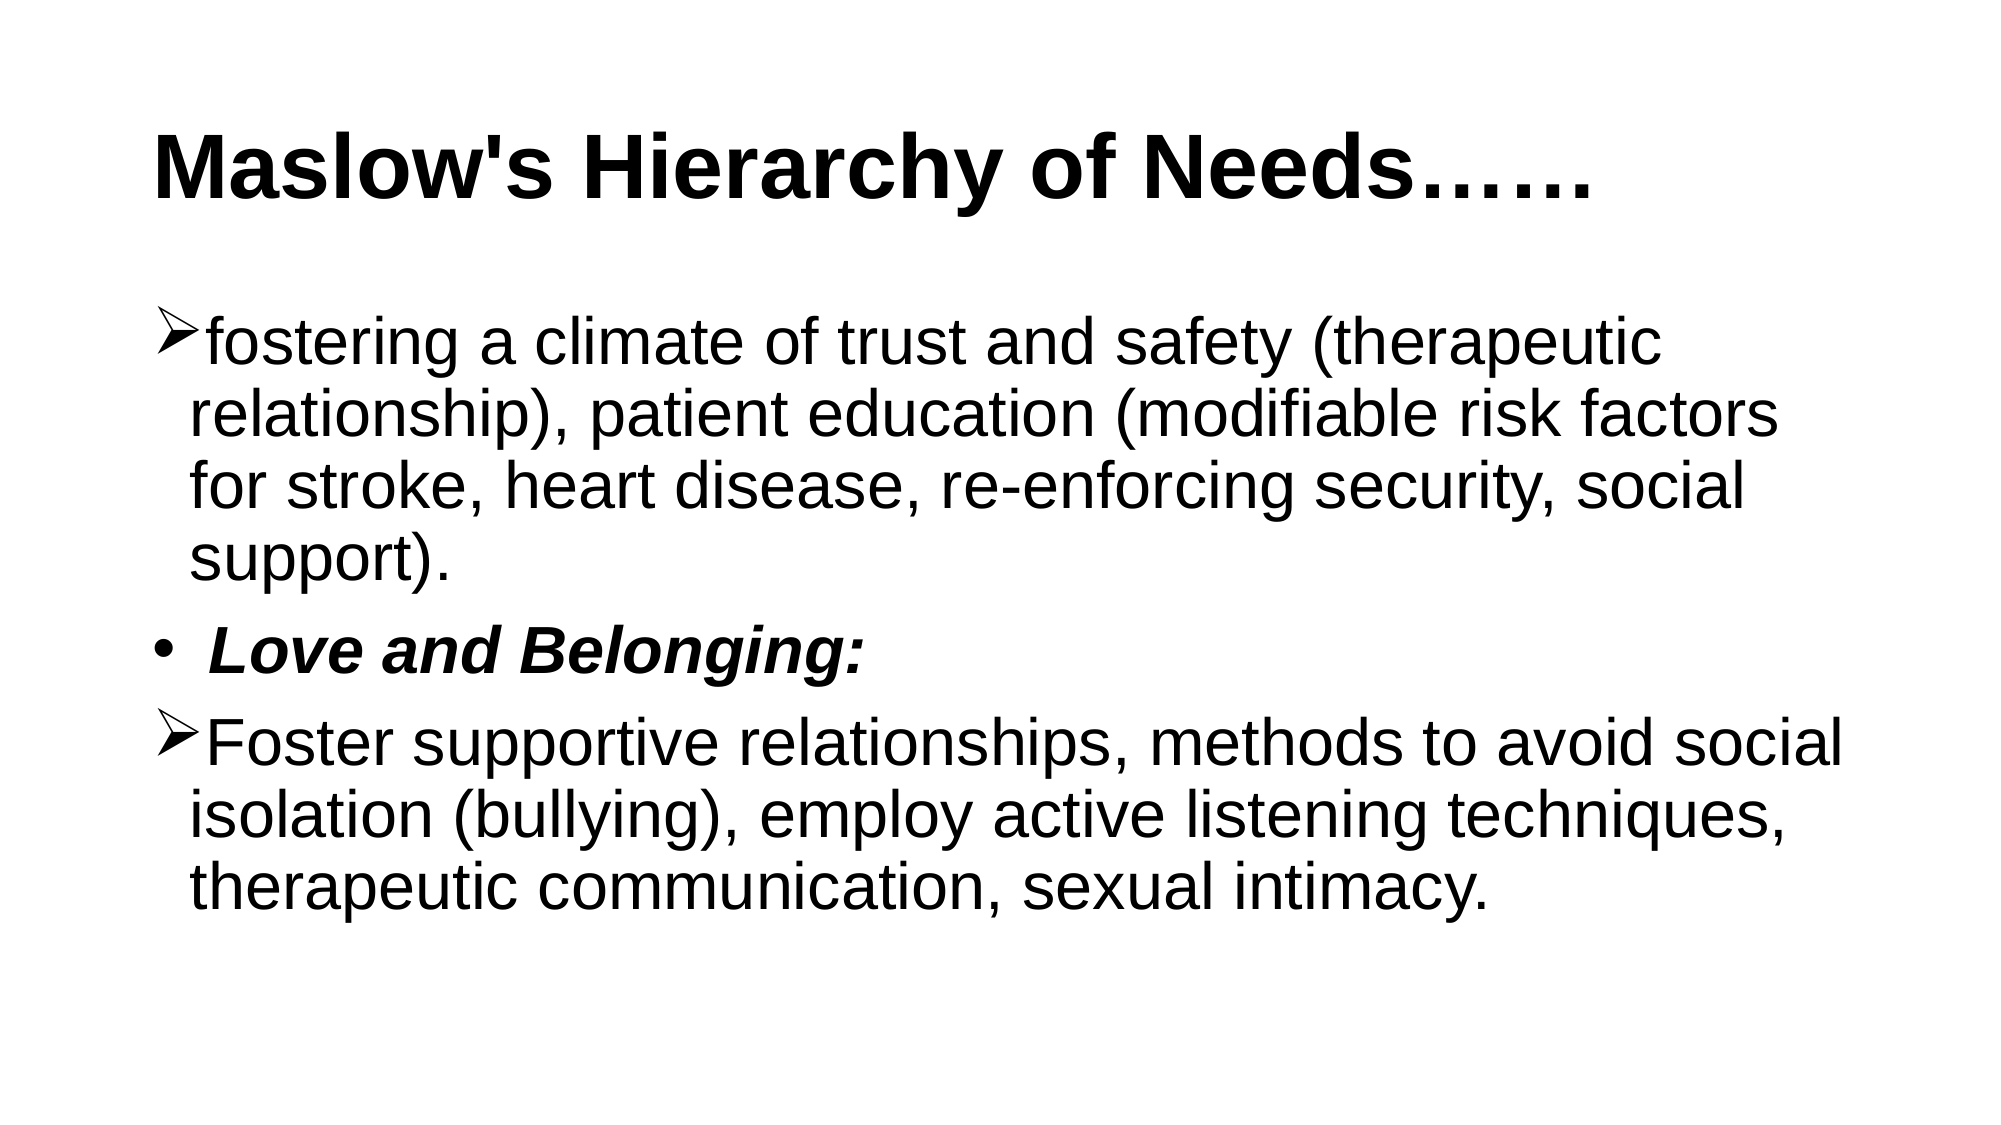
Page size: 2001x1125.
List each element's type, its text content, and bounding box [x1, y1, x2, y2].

title Maslow's Hierarchy of Needs…… [137, 59, 1863, 278]
list fostering a climate of trust and safety (therapeutic relationship), patient education (modifiable risk factors for stroke, heart disease, re-enforcing security, social support). Love and Belonging: Foster supportive relationships, methods to avoid social isolation (bullying), employ active listening techniques, therapeutic communication, sexual intimacy. [137, 299, 1863, 1014]
